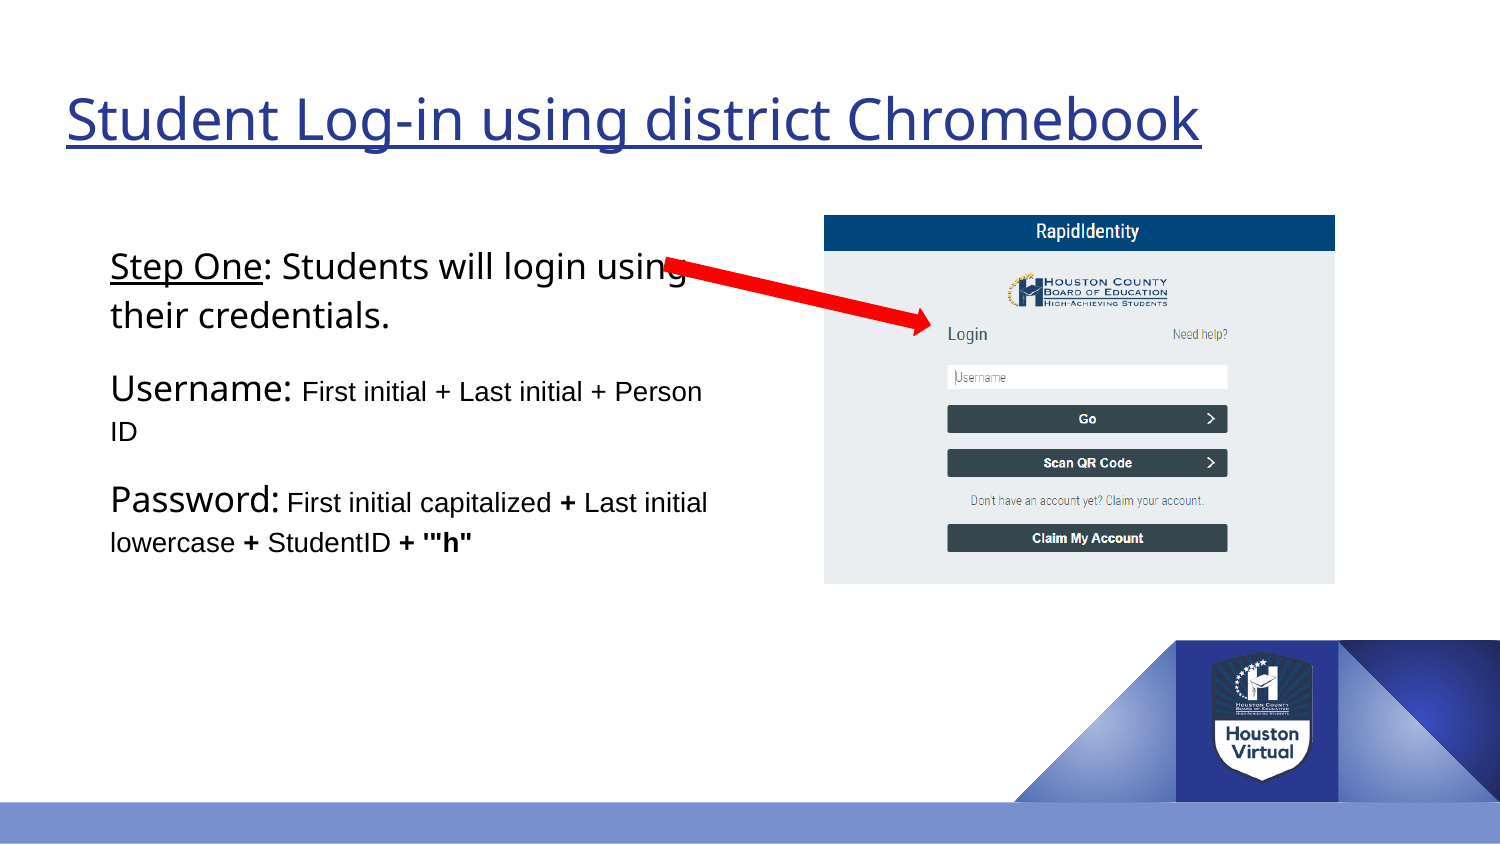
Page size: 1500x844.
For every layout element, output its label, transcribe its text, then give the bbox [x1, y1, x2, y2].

list Step One: Students will login using their credentials. Username: First initial + Last initial + Person ID Password: First initial capitalized + Last initial lowercase + StudentID + '"h" [95, 222, 727, 576]
picture [1203, 647, 1320, 790]
text_box [663, 257, 818, 307]
picture [824, 214, 1335, 584]
title Student Log-in using district Chromebook [51, 67, 1449, 167]
